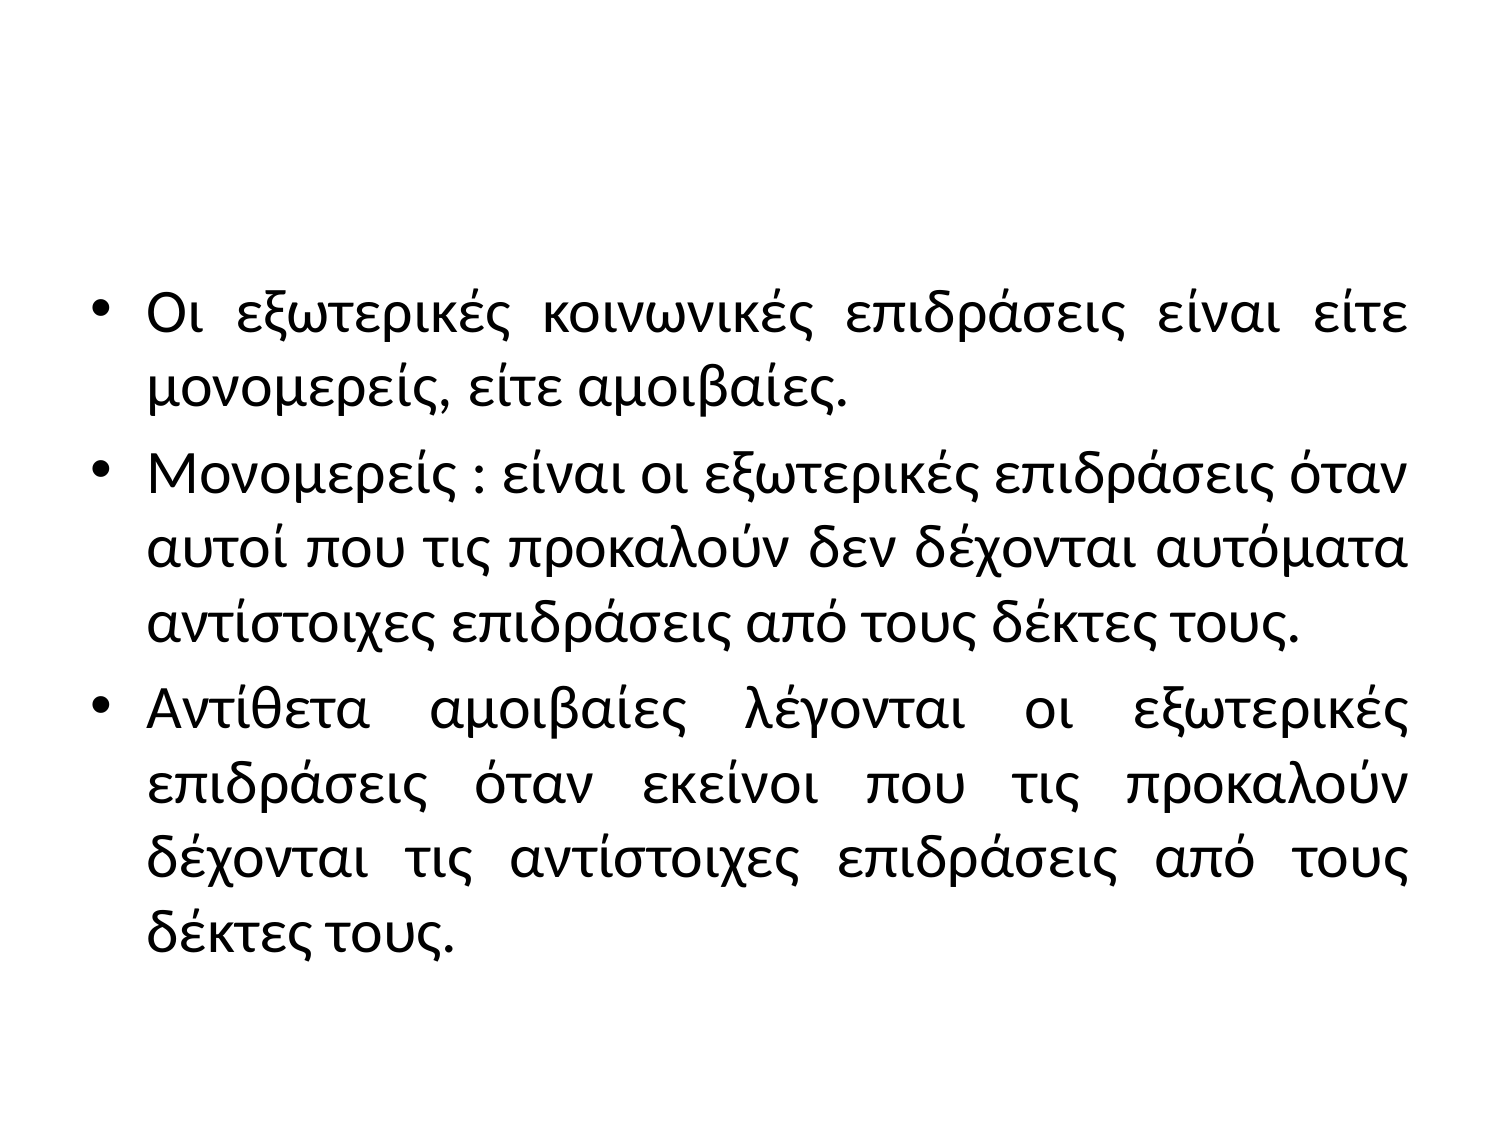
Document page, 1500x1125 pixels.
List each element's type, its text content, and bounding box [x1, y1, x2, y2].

list Οι εξωτερικές κοινωνικές επιδράσεις είναι είτε μονομερείς, είτε αμοιβαίες. Μονομερείς : είναι οι εξωτερικές επιδράσεις όταν αυτοί που τις προκαλούν δεν δέχονται αυτόματα αντίστοιχες επιδράσεις από τους δέκτες τους. Αντίθετα αμοιβαίες λέγονται οι εξωτερικές επιδράσεις όταν εκείνοι που τις προκαλούν δέχονται τις αντίστοιχες επιδράσεις από τους δέκτες τους. [75, 262, 1425, 1005]
